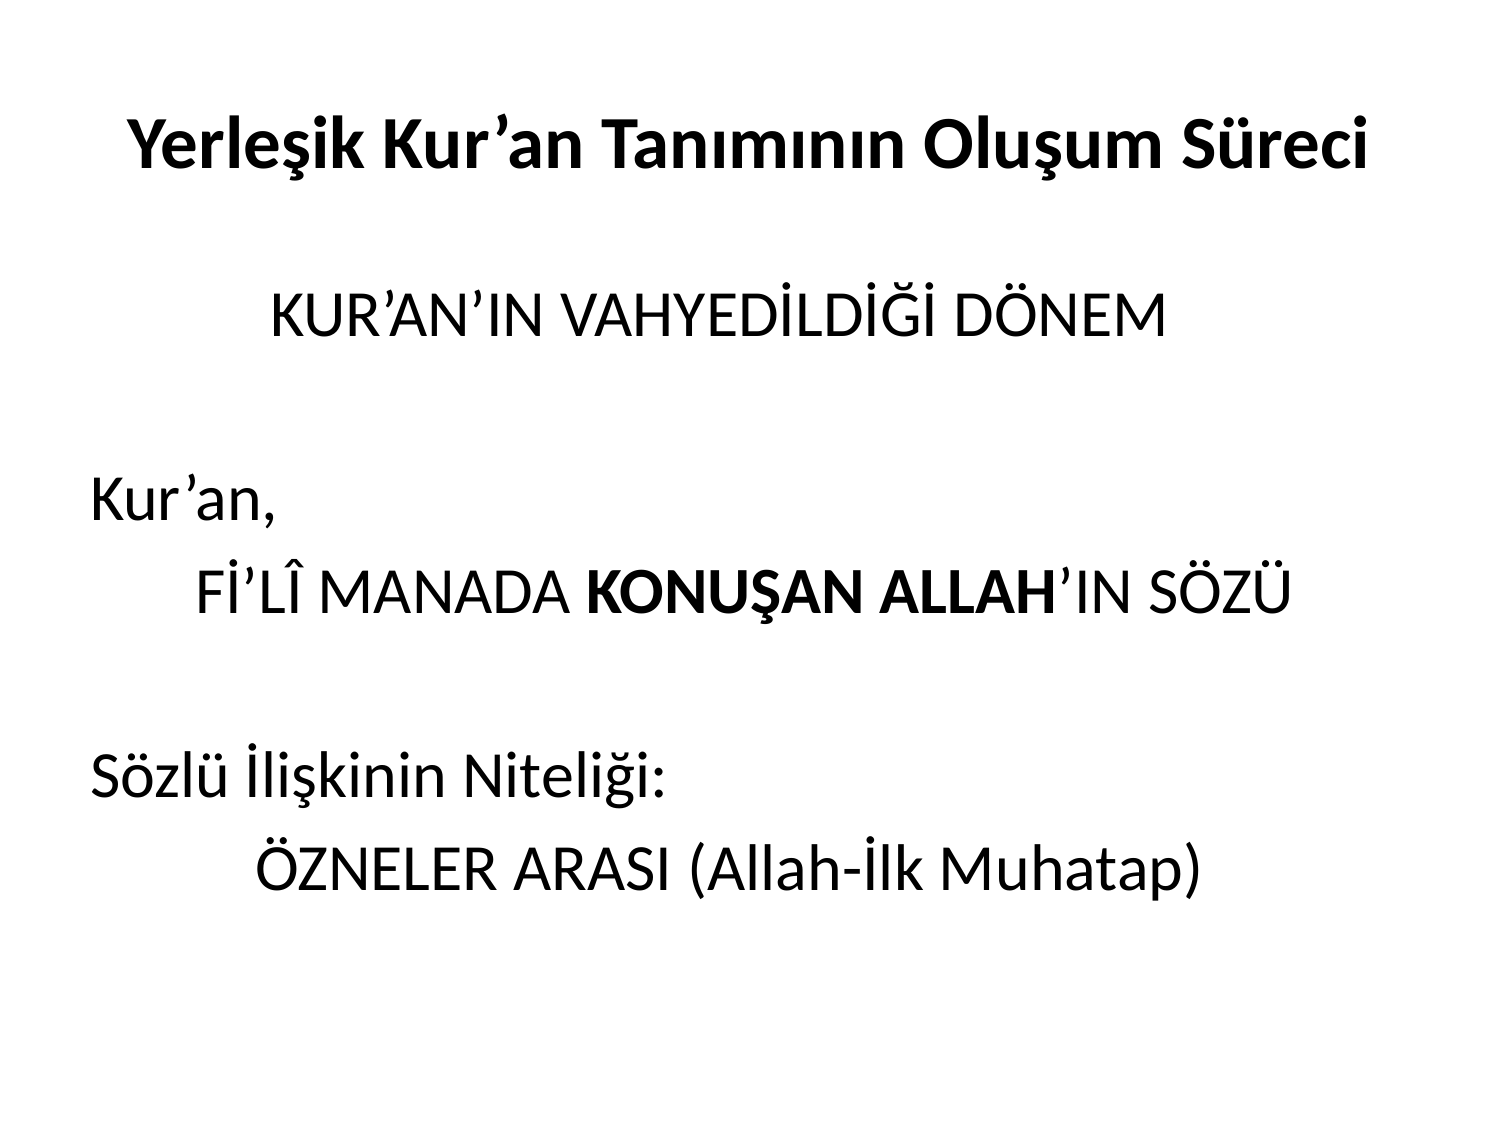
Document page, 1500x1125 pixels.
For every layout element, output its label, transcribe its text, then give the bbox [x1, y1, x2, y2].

title Yerleşik Kur’an Tanımının Oluşum Süreci [75, 45, 1425, 233]
list KUR’AN’IN VAHYEDİLDİĞİ DÖNEM Kur’an, Fİ’LÎ MANADA KONUŞAN ALLAH’IN SÖZÜ Sözlü İlişkinin Niteliği: ÖZNELER ARASI (Allah-İlk Muhatap) [75, 262, 1425, 1005]
